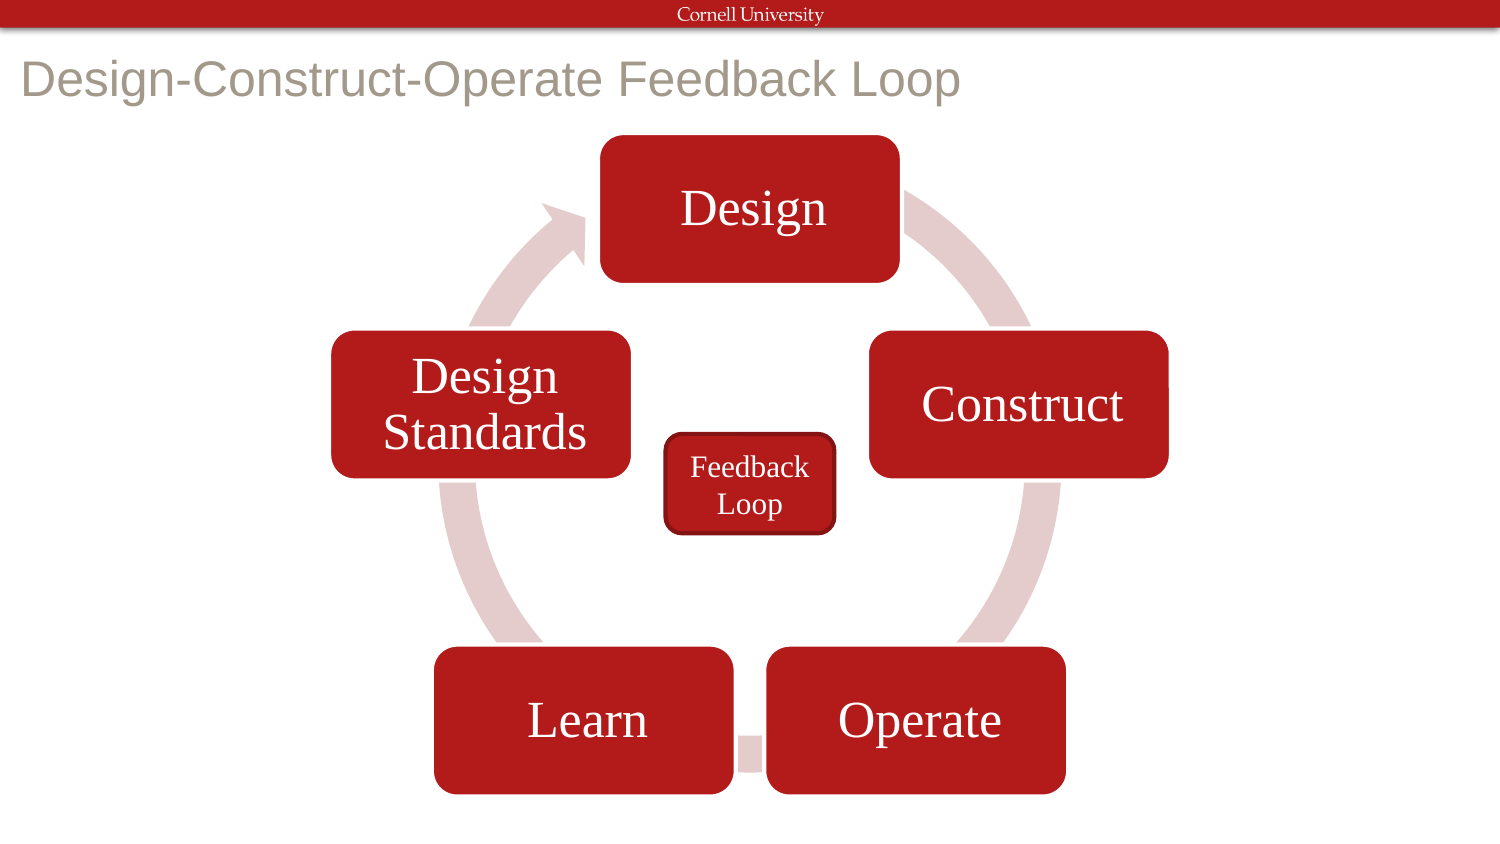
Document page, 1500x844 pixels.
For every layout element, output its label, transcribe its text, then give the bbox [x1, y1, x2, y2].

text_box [271, 132, 1229, 798]
picture [635, 0, 858, 34]
text_box Design-Construct-Operate Feedback Loop [5, 34, 1400, 119]
